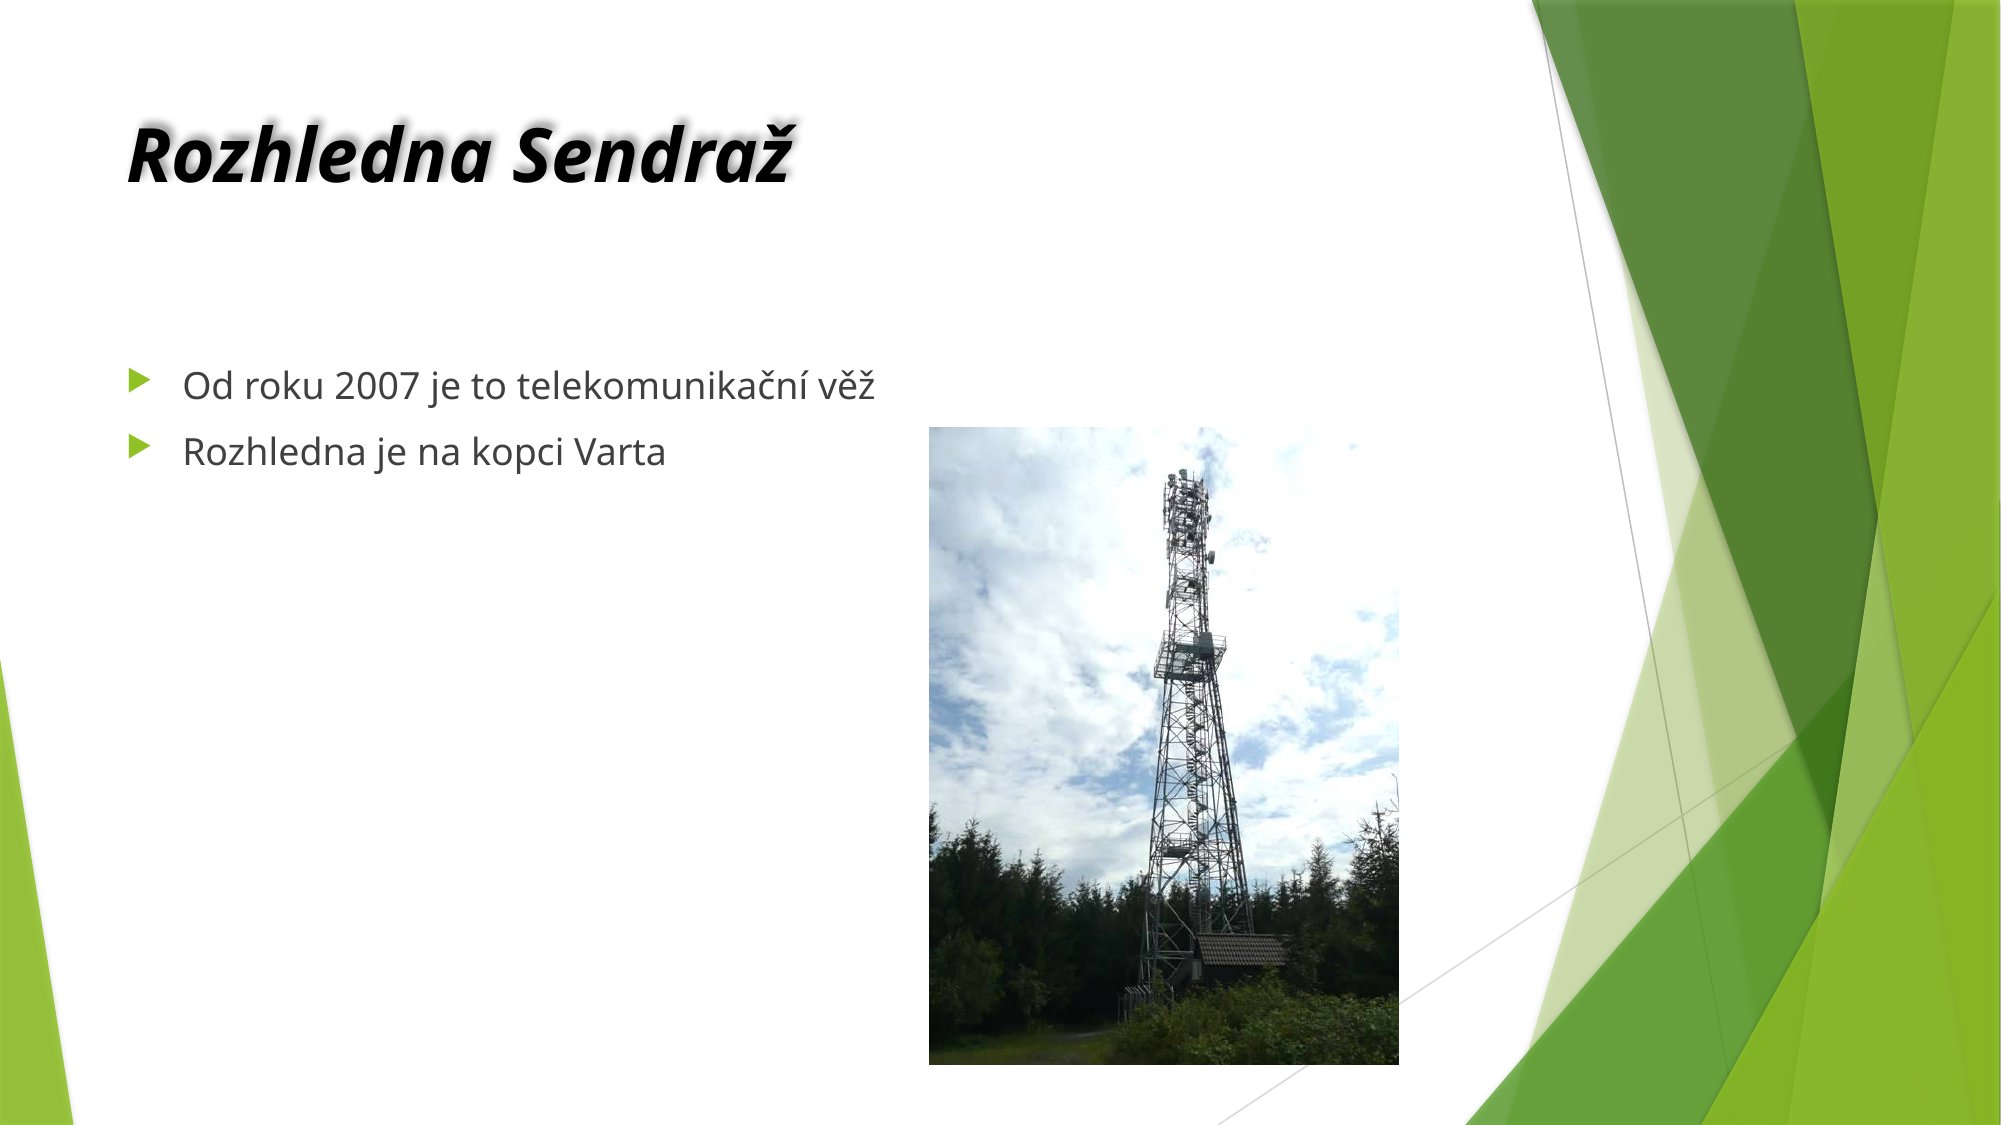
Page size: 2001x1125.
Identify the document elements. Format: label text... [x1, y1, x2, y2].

list Od roku 2007 je to telekomunikační věž Rozhledna je na kopci Varta [111, 354, 1522, 563]
title Rozhledna Sendraž [111, 99, 1522, 317]
picture [928, 427, 1400, 1065]
